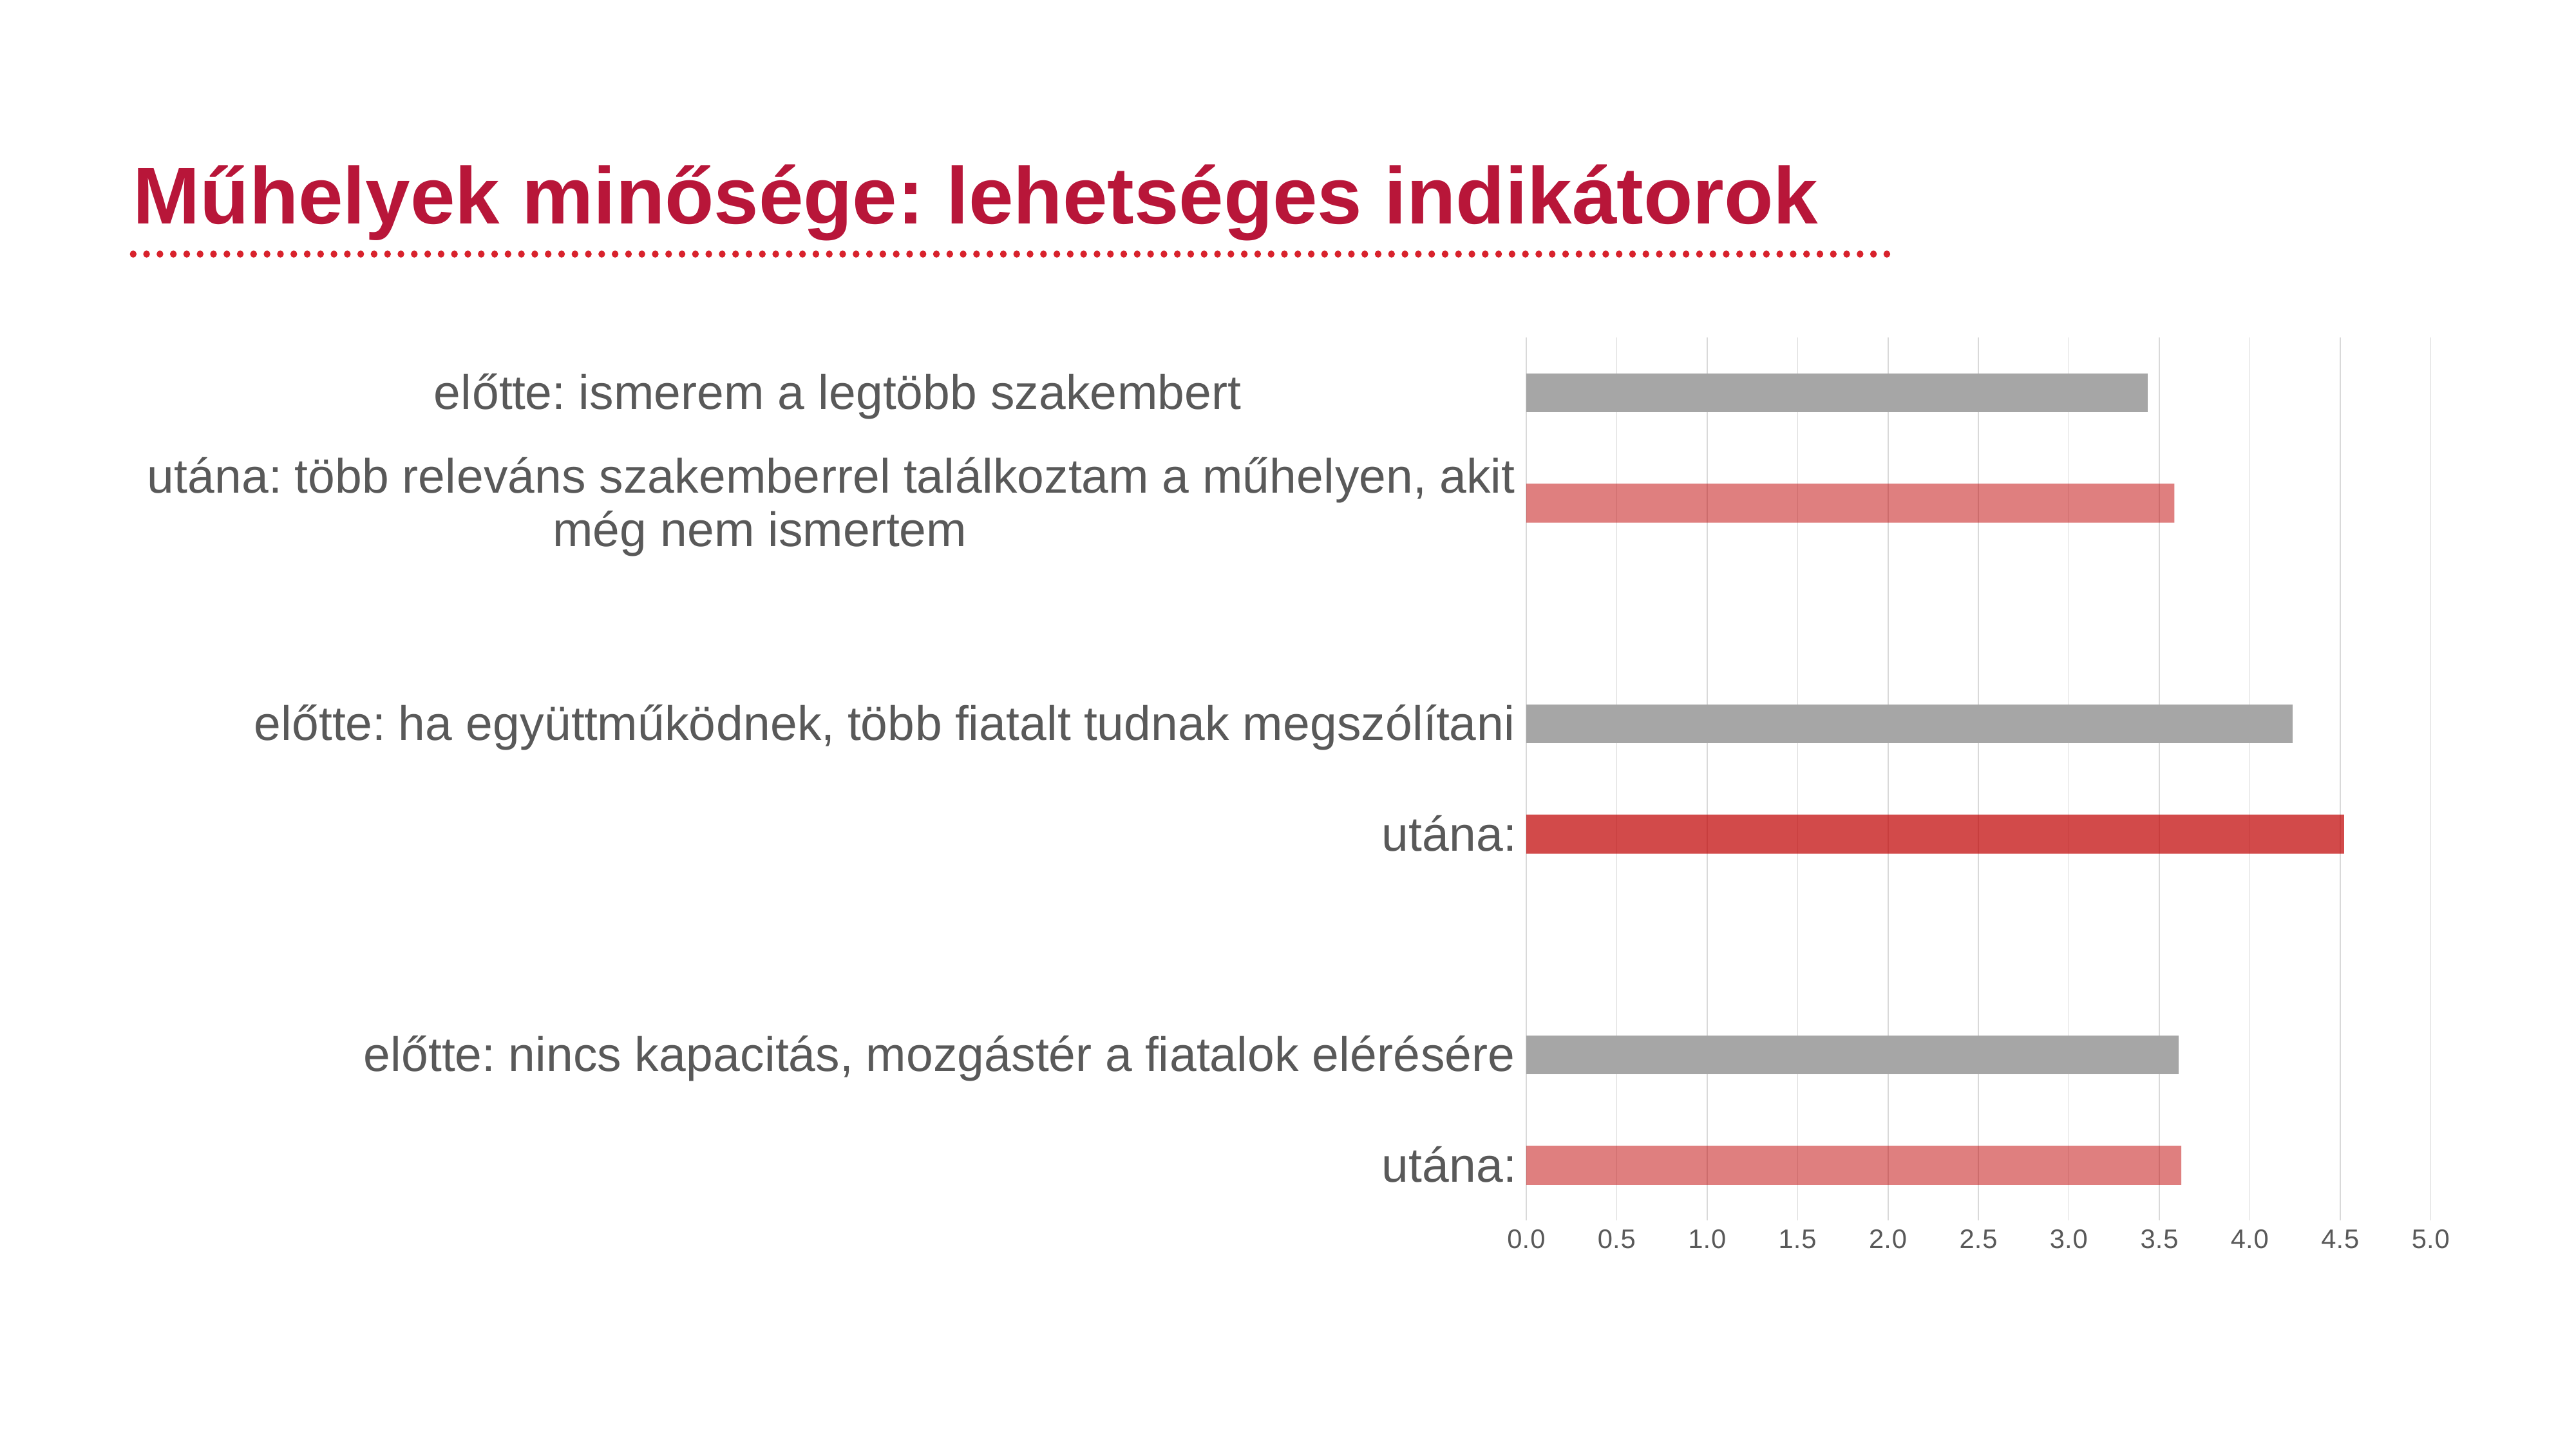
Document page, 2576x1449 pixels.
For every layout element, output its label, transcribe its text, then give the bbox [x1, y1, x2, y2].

chart [133, 297, 2515, 1307]
title Műhelyek minősége: lehetséges indikátorok [133, 142, 2262, 297]
